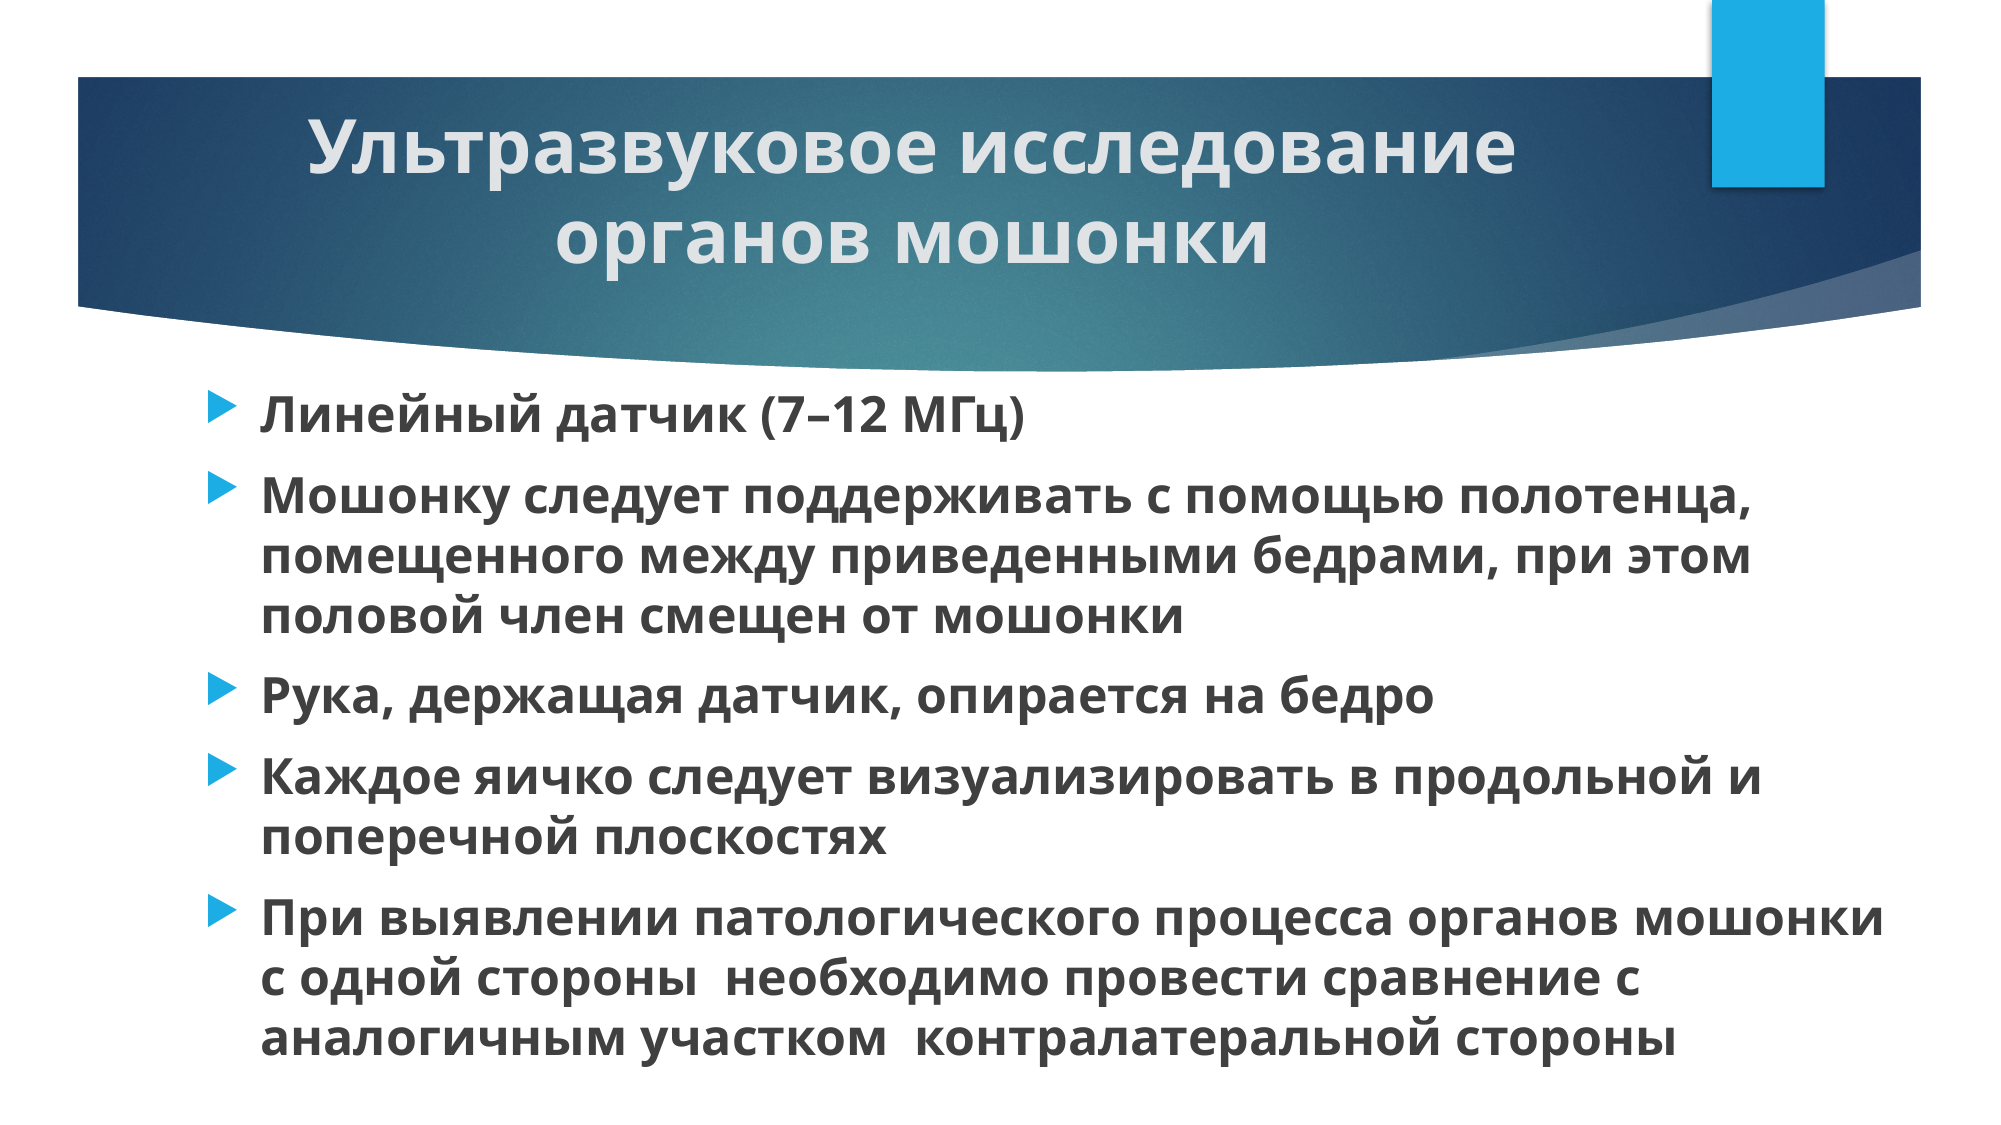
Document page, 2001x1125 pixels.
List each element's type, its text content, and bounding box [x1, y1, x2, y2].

title Ультразвуковое исследование органов мошонки [189, 111, 1638, 266]
list Линейный датчик (7–12 МГц) Мошонку следует поддерживать с помощью полотенца, помещенного между приведенными бедрами, при этом половой член смещен от мошонки Рука, держащая датчик, опирается на бедро Каждое яичко следует визуализировать в продольной и поперечной плоскостях При выявлении патологического процесса органов мошонки с одной стороны необходимо провести сравнение с аналогичным участком контралатеральной стороны [189, 374, 1924, 1094]
